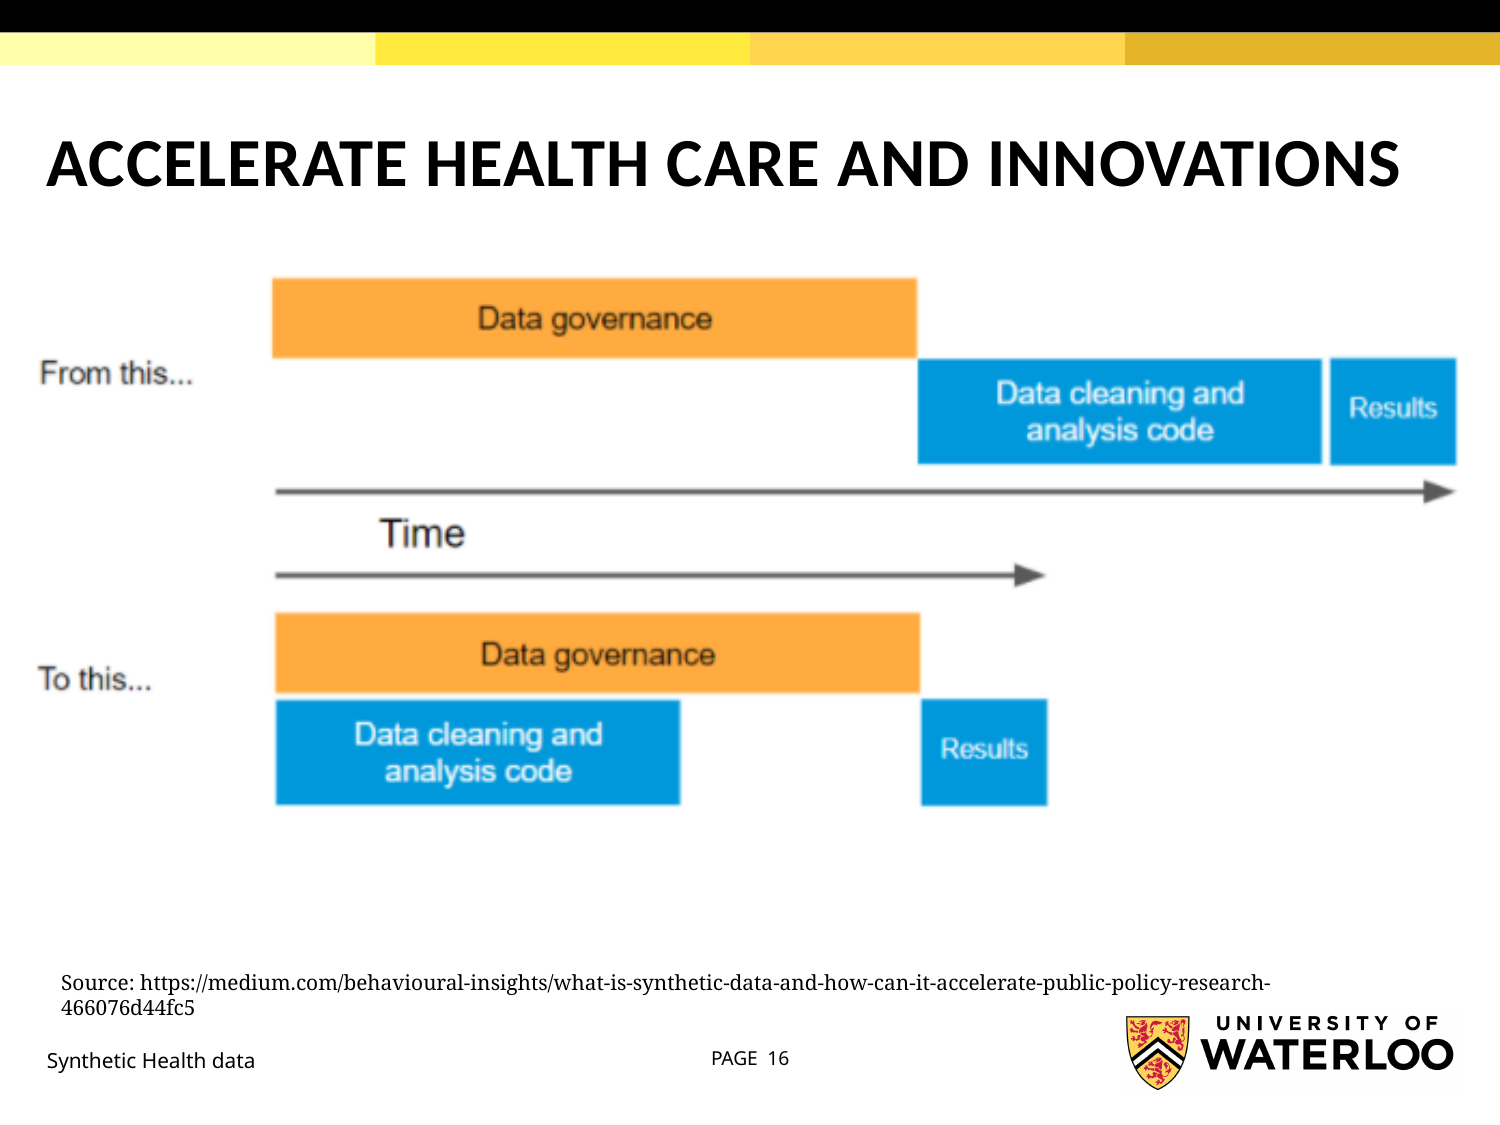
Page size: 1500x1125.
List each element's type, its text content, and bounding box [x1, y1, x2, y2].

footer Synthetic Health data [31, 1039, 675, 1081]
picture [1120, 1008, 1459, 1095]
slide_number PAGE 16 [678, 1039, 822, 1081]
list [35, 268, 1470, 817]
title ACCELERATE HEALTH CARE AND INNOVATIONS [31, 71, 1456, 252]
text_box Source: https://medium.com/behavioural-insights/what-is-synthetic-data-and-how-can-it-accelerate-public-policy-research-466076d44fc5 [46, 961, 1406, 1027]
